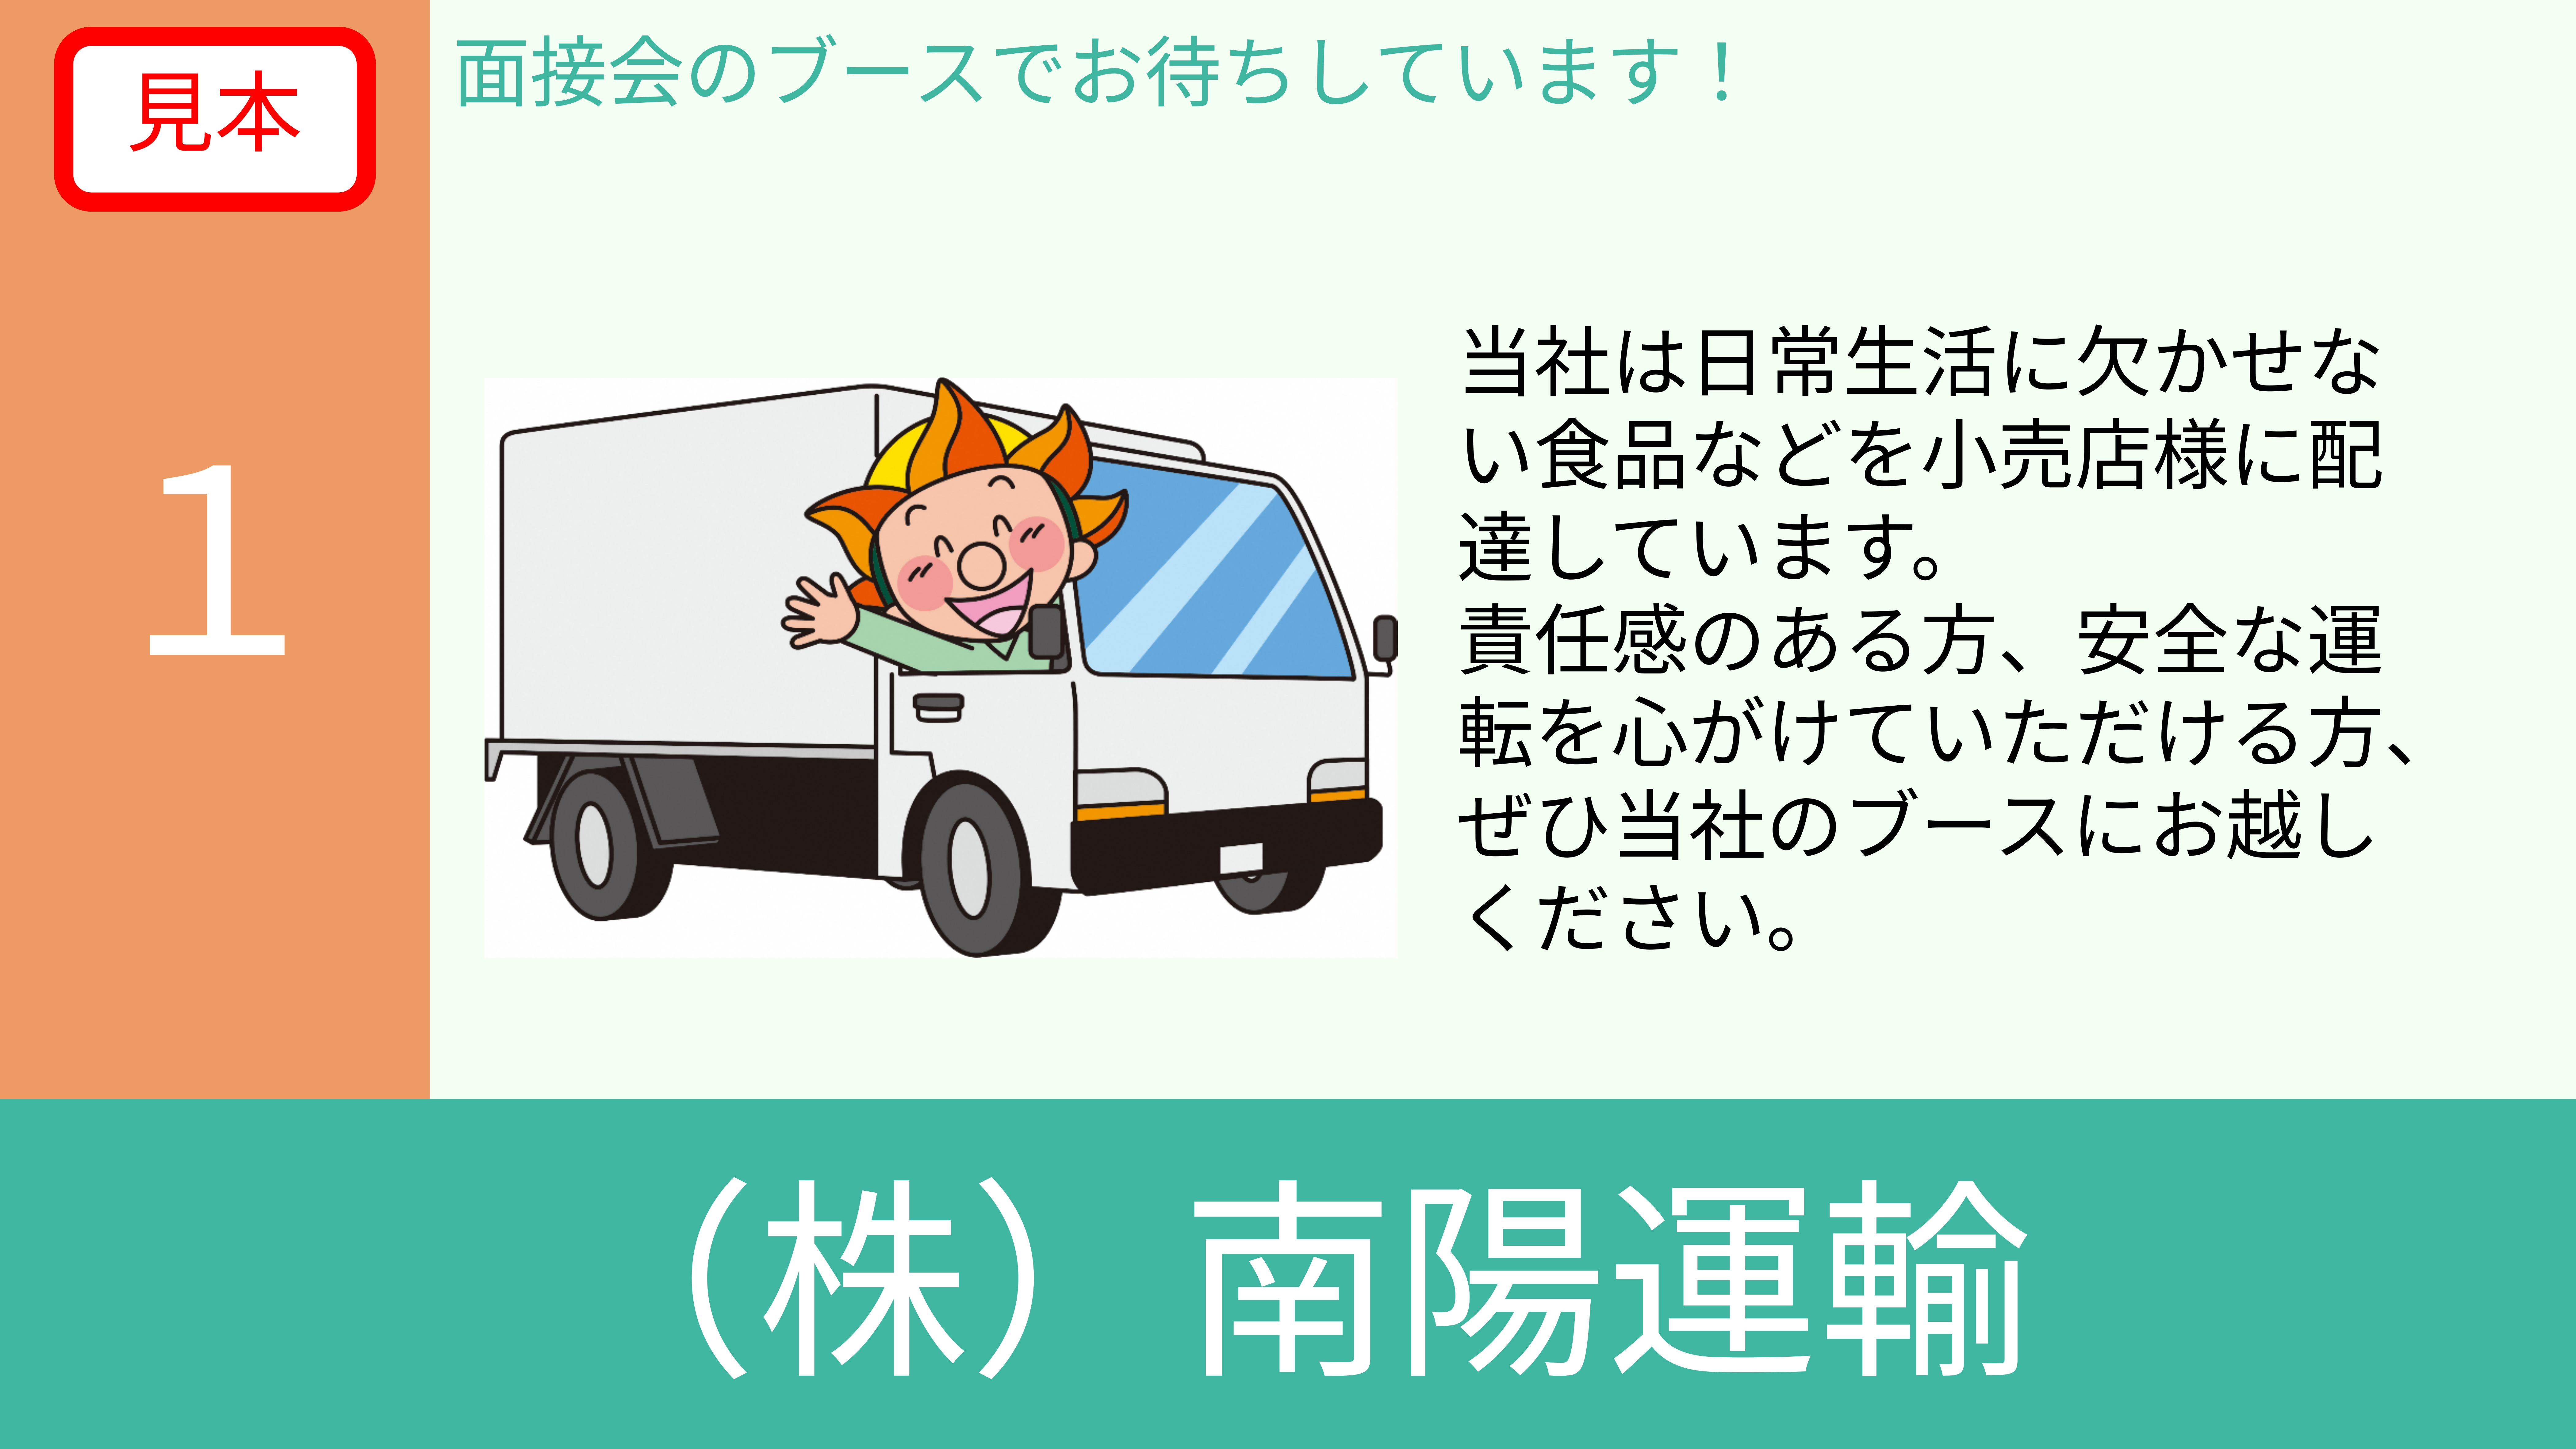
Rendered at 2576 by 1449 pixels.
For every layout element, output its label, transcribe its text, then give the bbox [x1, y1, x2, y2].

text_box （株）南陽運輸 [0, 1098, 2576, 1449]
text_box 面接会のブースでお待ちしています！ [448, 21, 2026, 118]
text_box 当社は日常生活に欠かせない食品などを小売店様に配達しています。 責任感のある方、安全な運転を心がけていただける方、ぜひ当社のブースにお越しください。 [1452, 311, 2402, 964]
text_box １ [0, 0, 431, 1098]
picture [484, 378, 1398, 958]
text_box 見本 [63, 36, 367, 203]
